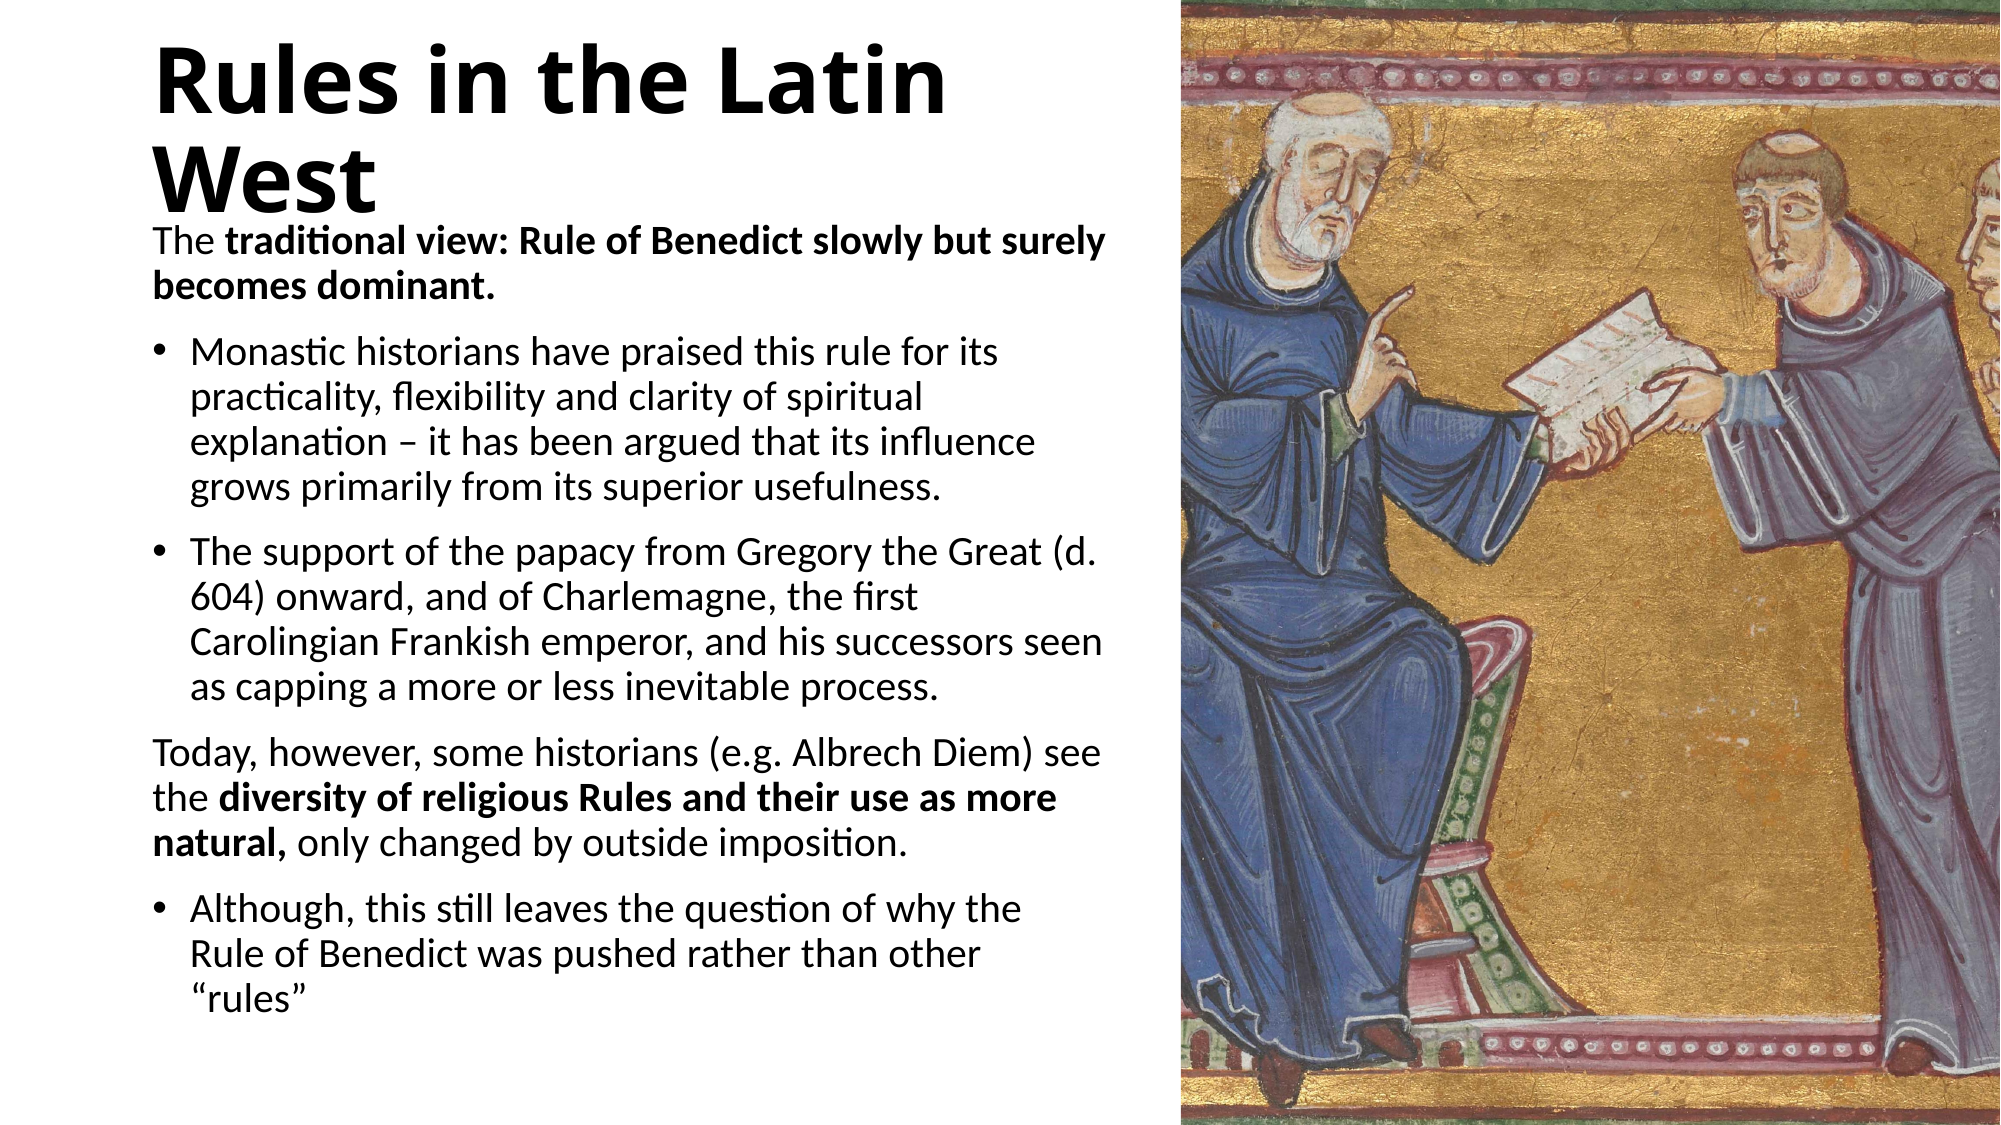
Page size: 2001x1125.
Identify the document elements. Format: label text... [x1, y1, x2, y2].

list The traditional view: Rule of Benedict slowly but surely becomes dominant. Monastic historians have praised this rule for its practicality, flexibility and clarity of spiritual explanation – it has been argued that its influence grows primarily from its superior usefulness. The support of the papacy from Gregory the Great (d. 604) onward, and of Charlemagne, the first Carolingian Frankish emperor, and his successors seen as capping a more or less inevitable process. Today, however, some historians (e.g. Albrech Diem) see the diversity of religious Rules and their use as more natural, only changed by outside imposition. Although, this still leaves the question of why the Rule of Benedict was pushed rather than other “rules” [137, 210, 1122, 1115]
picture [1180, 0, 2000, 1125]
title Rules in the Latin West [137, 10, 1122, 210]
